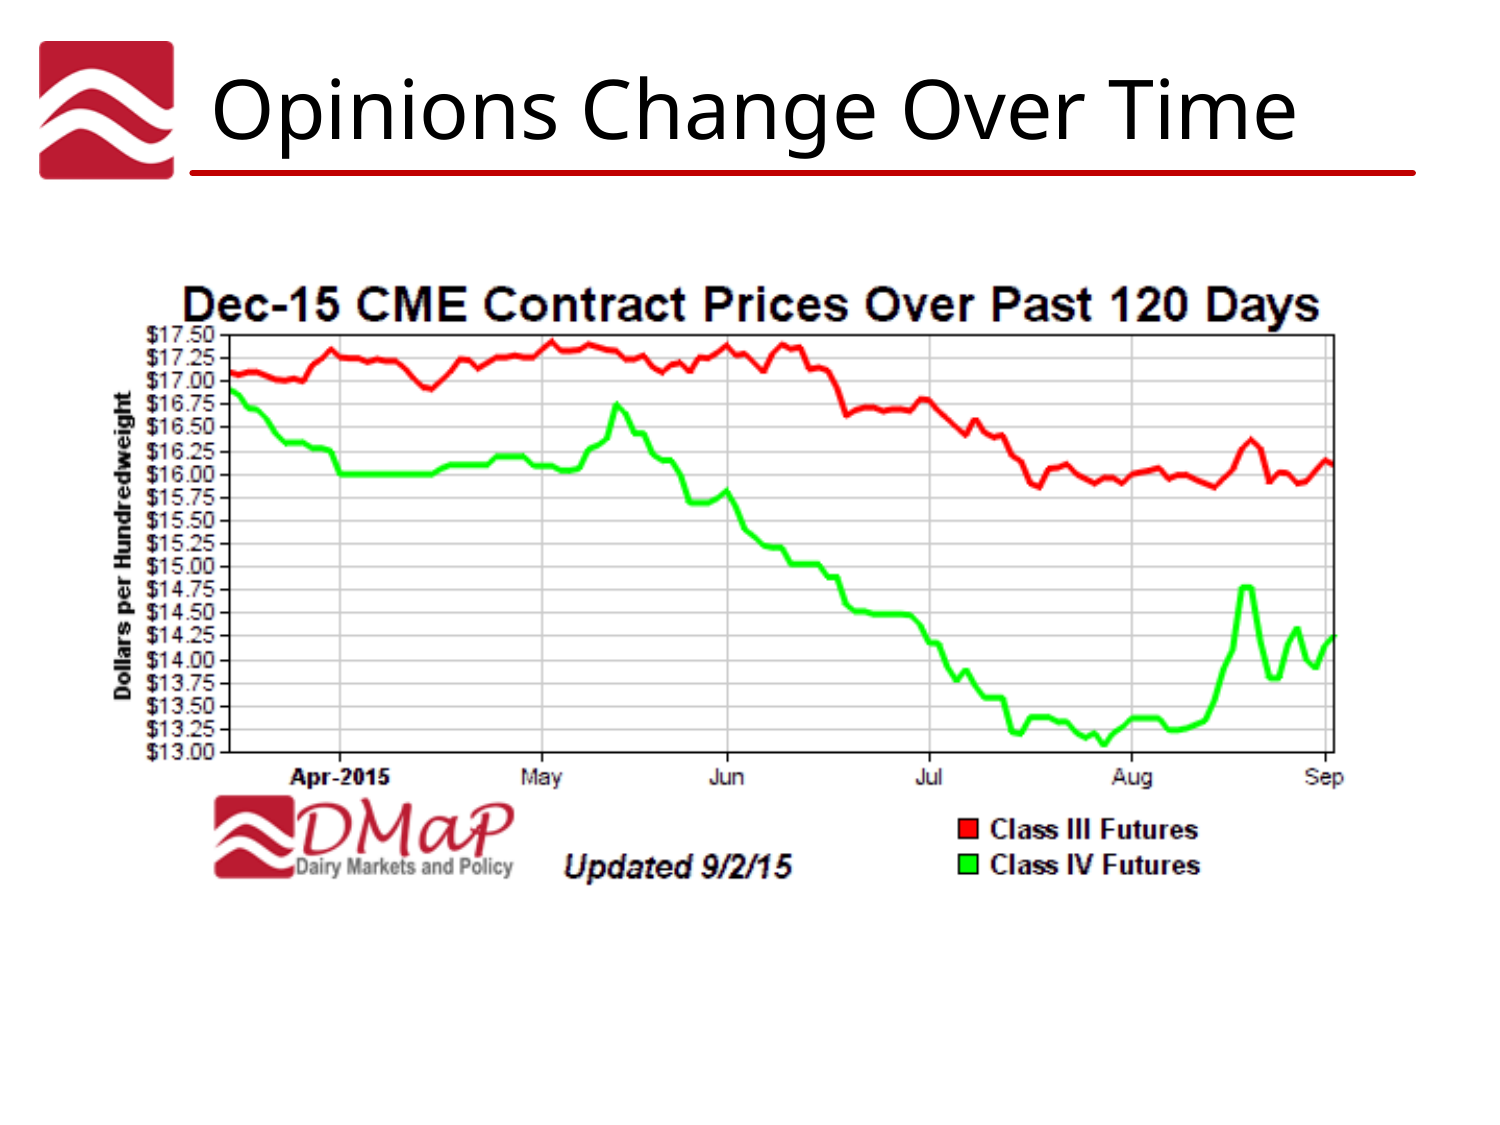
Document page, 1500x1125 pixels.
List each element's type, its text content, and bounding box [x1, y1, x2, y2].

picture [104, 272, 1396, 898]
picture [39, 41, 179, 186]
title Opinions Change Over Time [195, 59, 1397, 166]
